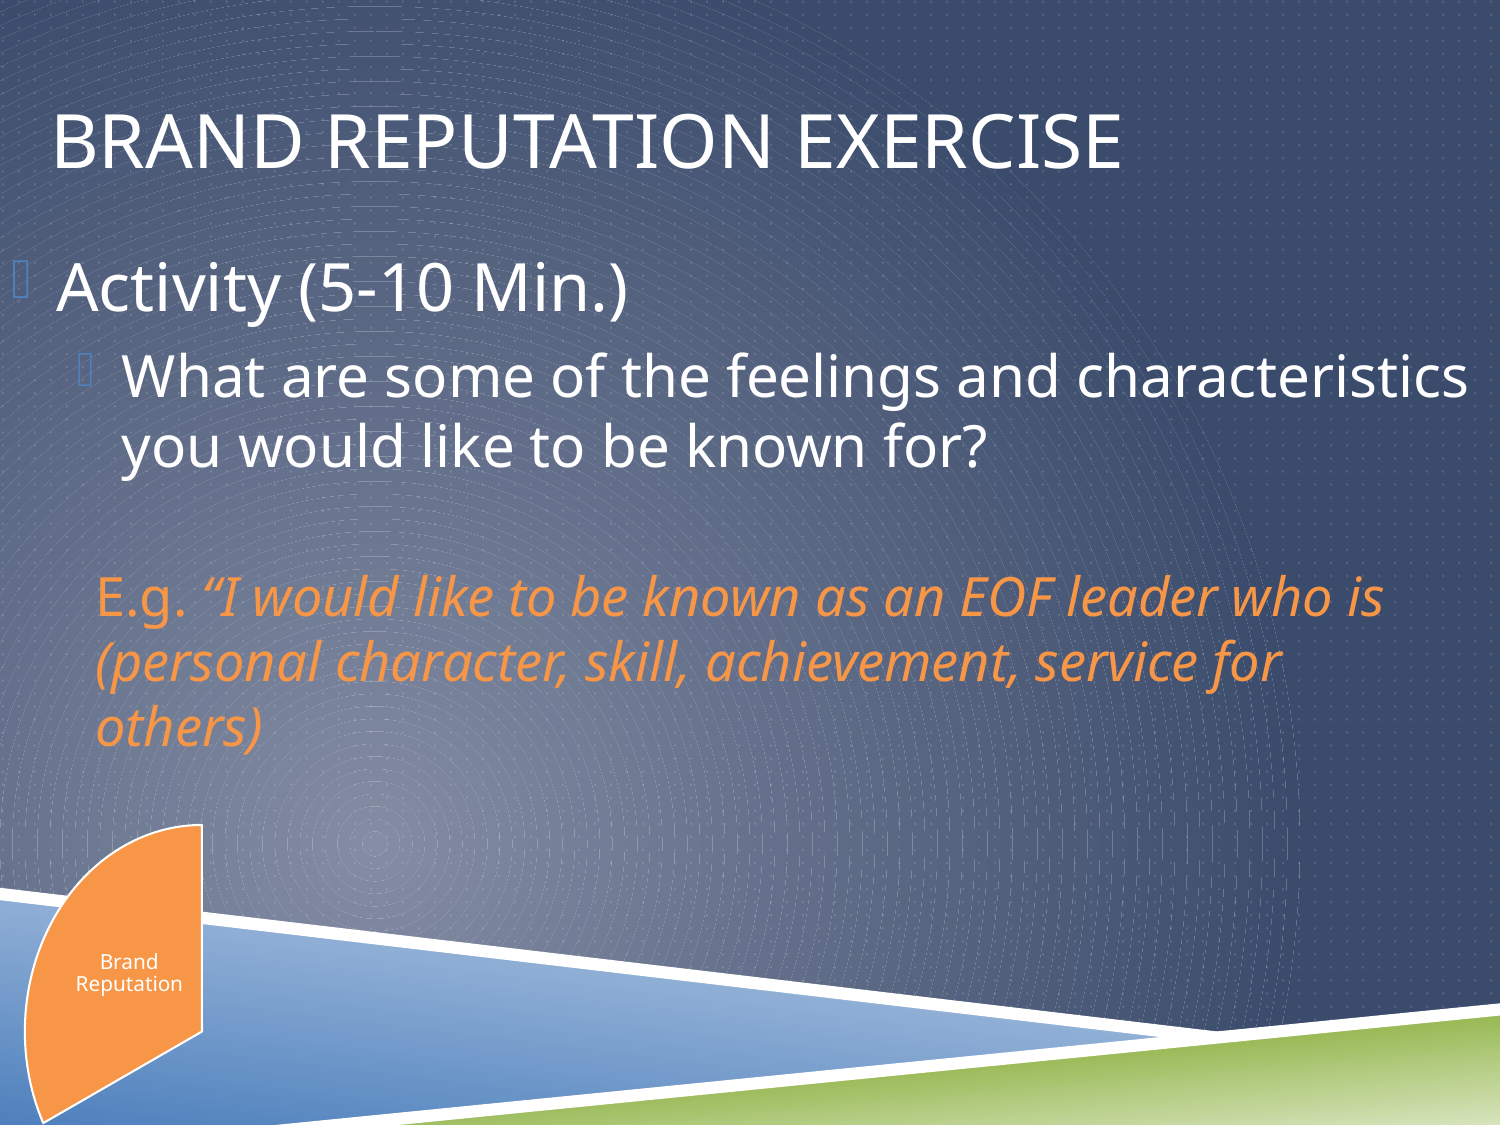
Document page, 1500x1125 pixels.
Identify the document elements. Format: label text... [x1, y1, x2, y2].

text_box E.g. “I would like to be known as an EOF leader who is (personal character, skill, achievement, service for others) [80, 555, 1420, 765]
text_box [24, 824, 380, 1125]
list Activity (5-10 Min.) What are some of the feelings and characteristics you would like to be known for? [0, 237, 1500, 763]
title Brand Reputation Exercise [50, 45, 1388, 233]
